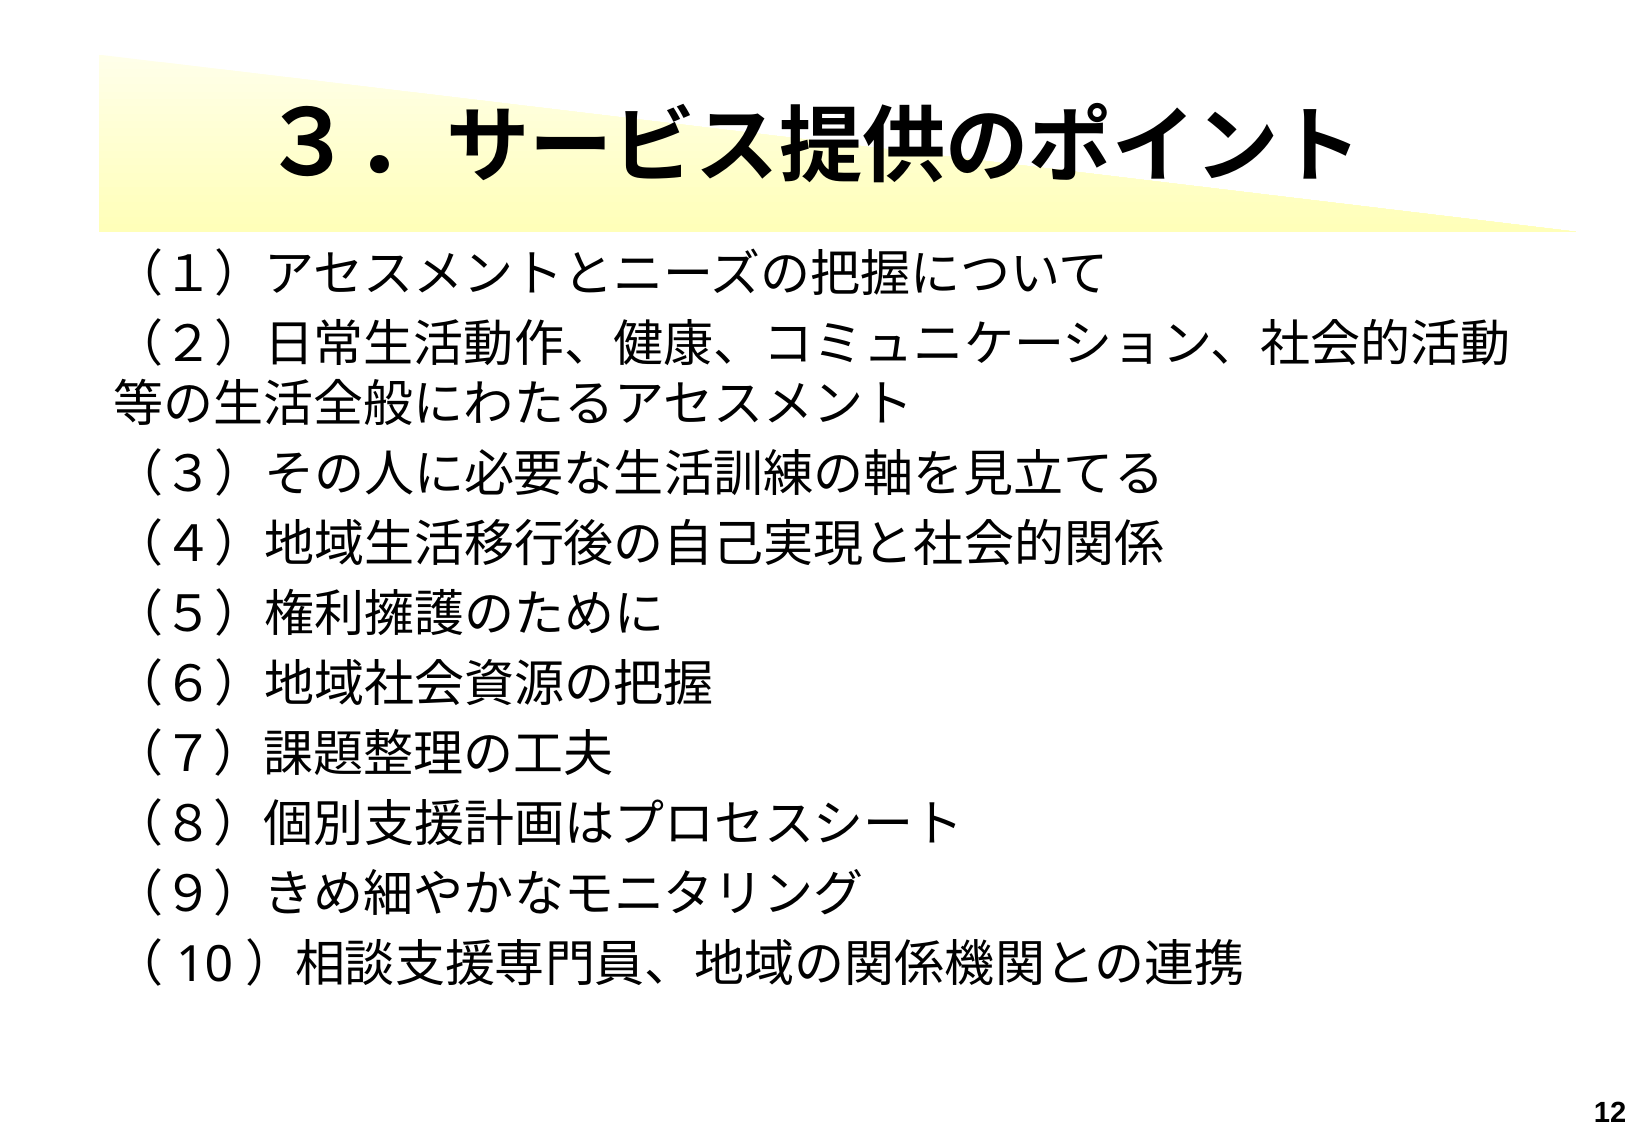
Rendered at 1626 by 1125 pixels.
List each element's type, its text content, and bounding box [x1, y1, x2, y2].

list （１）アセスメントとニーズの把握について （２）日常生活動作、健康、コミュニケーション、社会的活動等の生活全般にわたるアセスメント （３）その人に必要な生活訓練の軸を見立てる （４）地域生活移行後の自己実現と社会的関係 （５）権利擁護のために （６）地域社会資源の把握 （７）課題整理の工夫 （８）個別支援計画はプロセスシート （９）きめ細やかなモニタリング （10）相談支援専門員、地域の関係機関との連携 [98, 233, 1562, 1048]
title ３．サービス提供のポイント [81, 45, 1544, 233]
slide_number 12 [1261, 1085, 1625, 1125]
text_box [1544, 227, 1576, 232]
